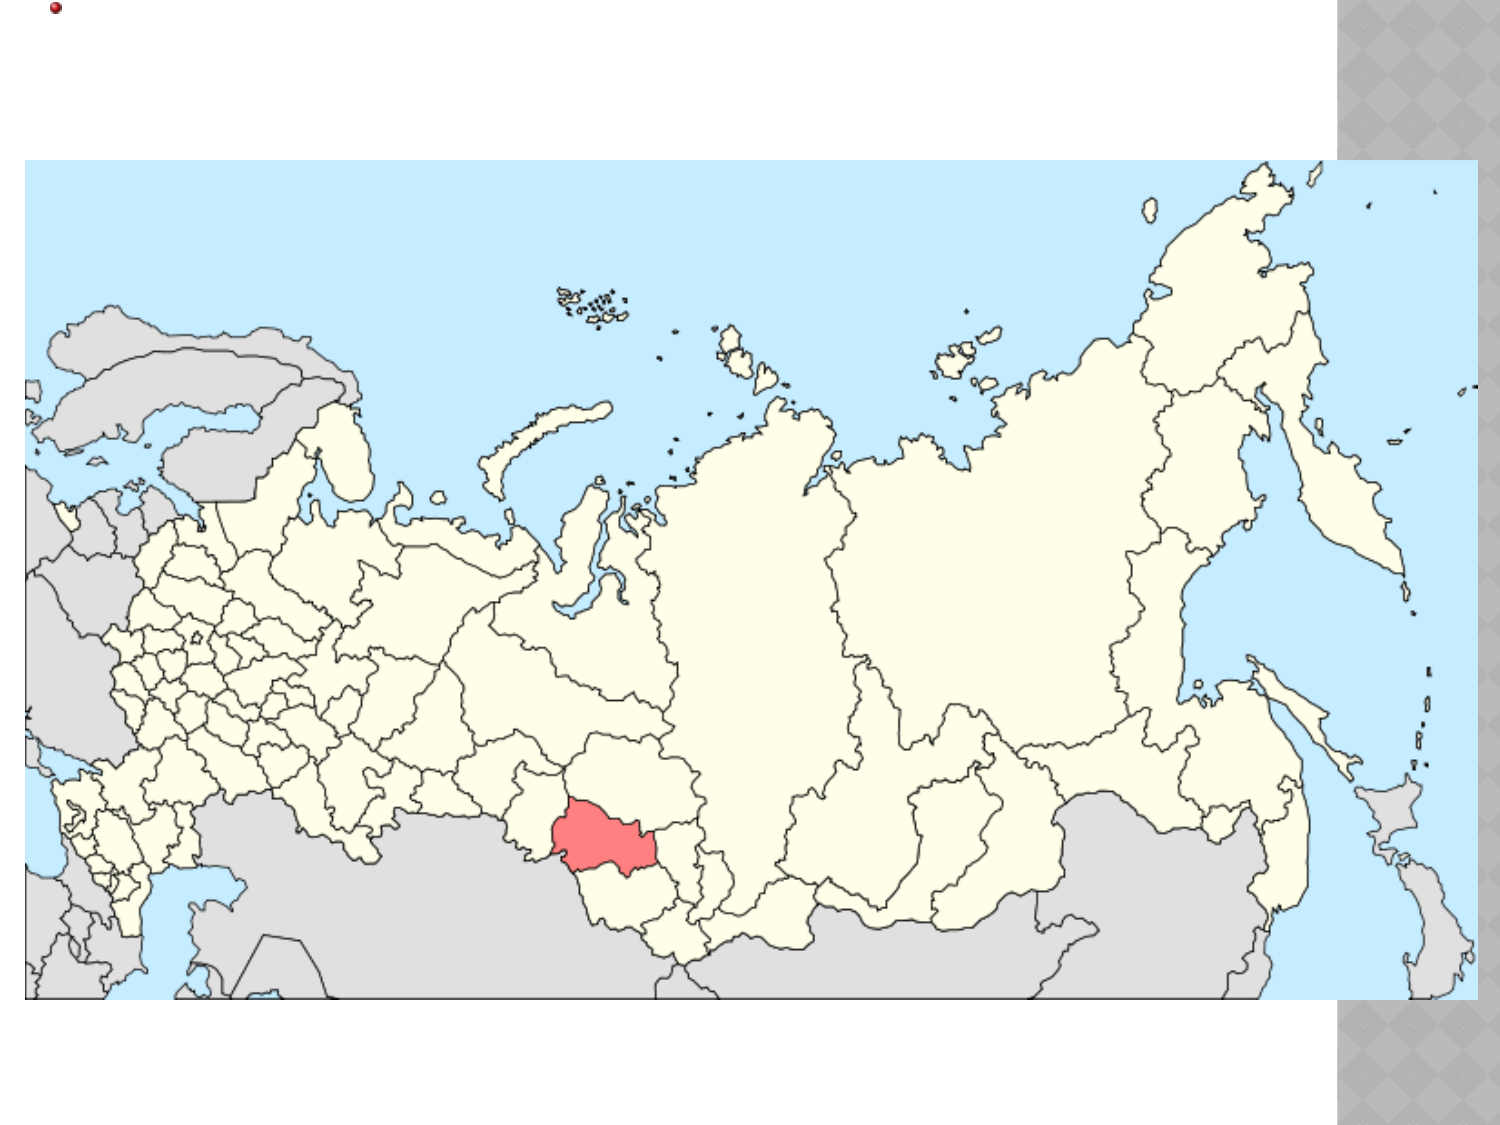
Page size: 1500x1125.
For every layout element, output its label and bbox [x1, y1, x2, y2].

picture [50, 2, 62, 14]
picture [25, 160, 1479, 1000]
